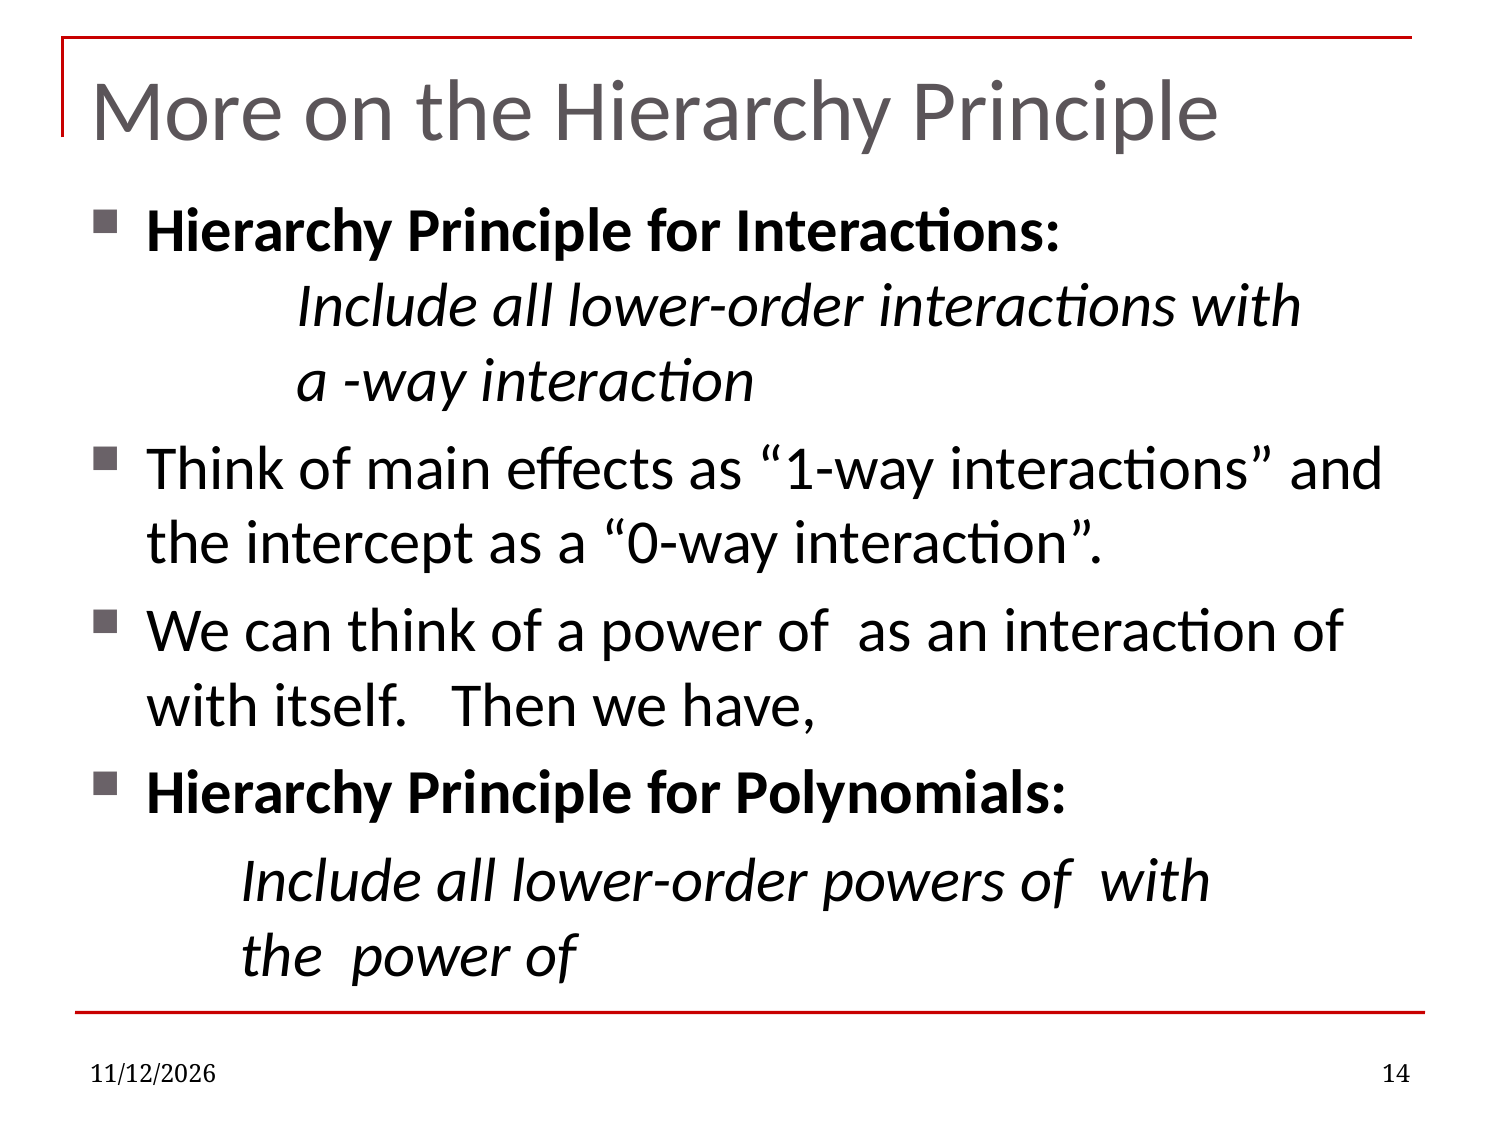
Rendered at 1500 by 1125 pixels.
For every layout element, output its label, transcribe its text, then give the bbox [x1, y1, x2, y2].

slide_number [75, 1024, 425, 1100]
title More on the Hierarchy Principle [75, 45, 1425, 233]
slide_number 14 [1074, 1024, 1425, 1100]
